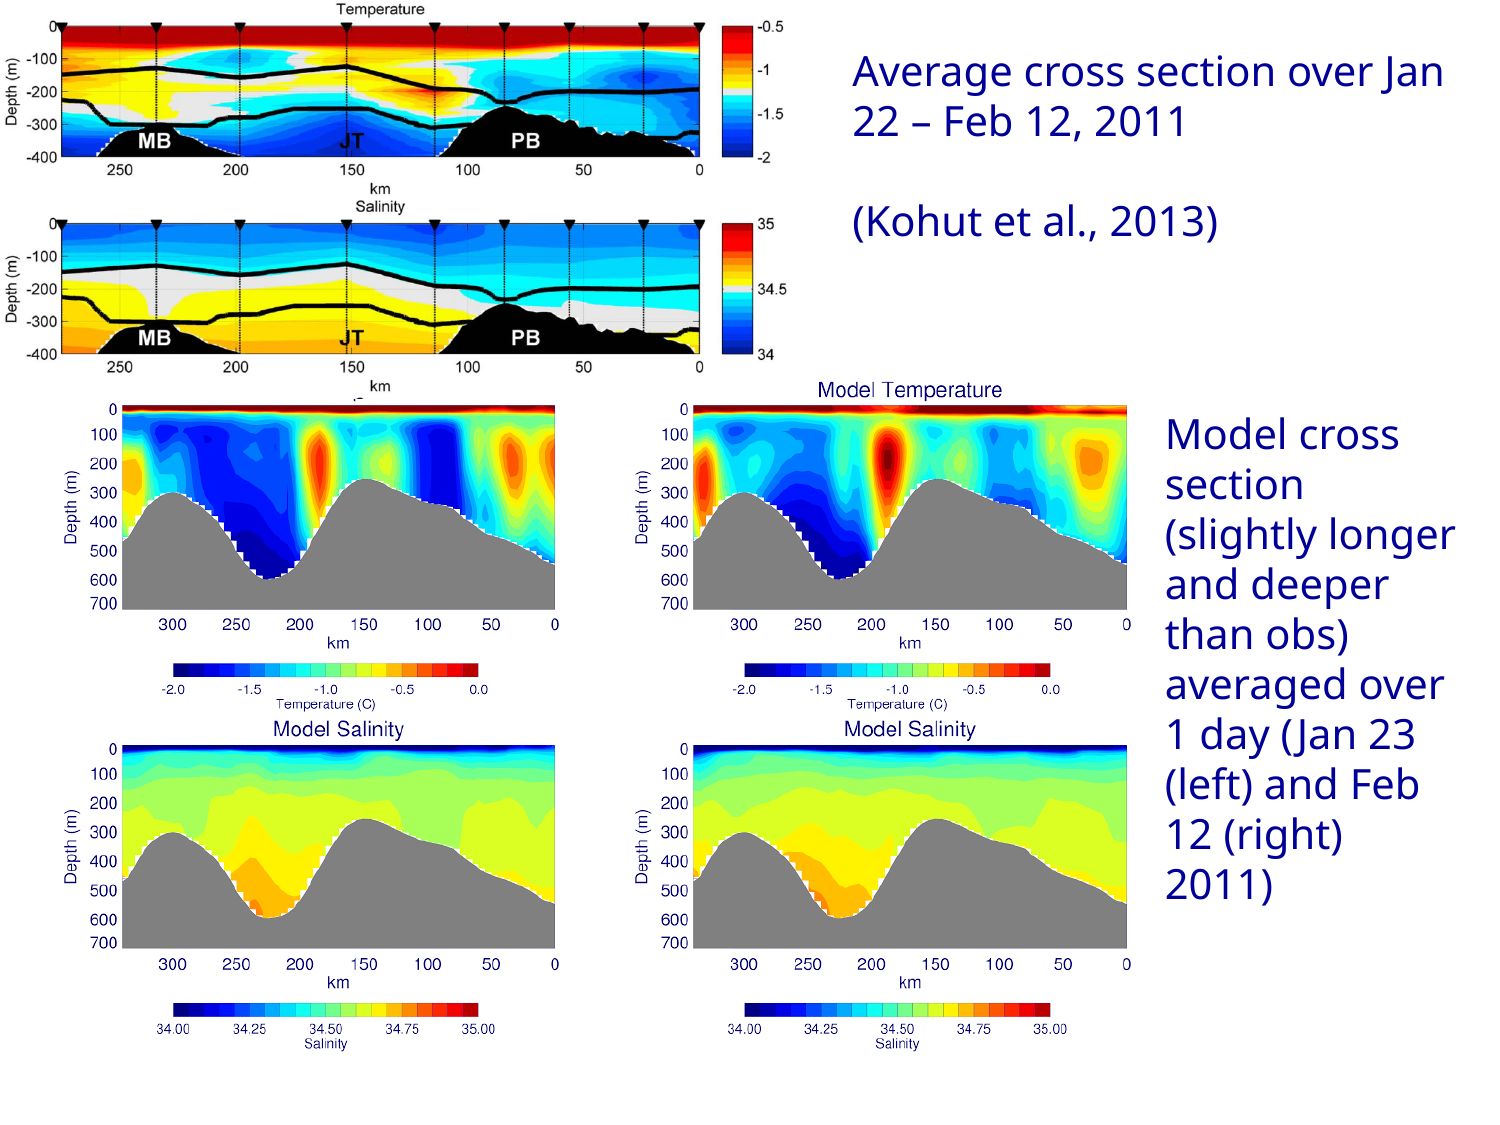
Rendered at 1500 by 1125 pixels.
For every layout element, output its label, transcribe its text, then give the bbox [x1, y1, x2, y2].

picture [3, 1, 1186, 1084]
text_box Model cross section (slightly longer and deeper than obs) averaged over 1 day (Jan 23 (left) and Feb 12 (right) 2011) [1191, 400, 1475, 916]
text_box Average cross section over Jan 22 – Feb 12, 2011 (Kohut et al., 2013) [837, 37, 1463, 253]
